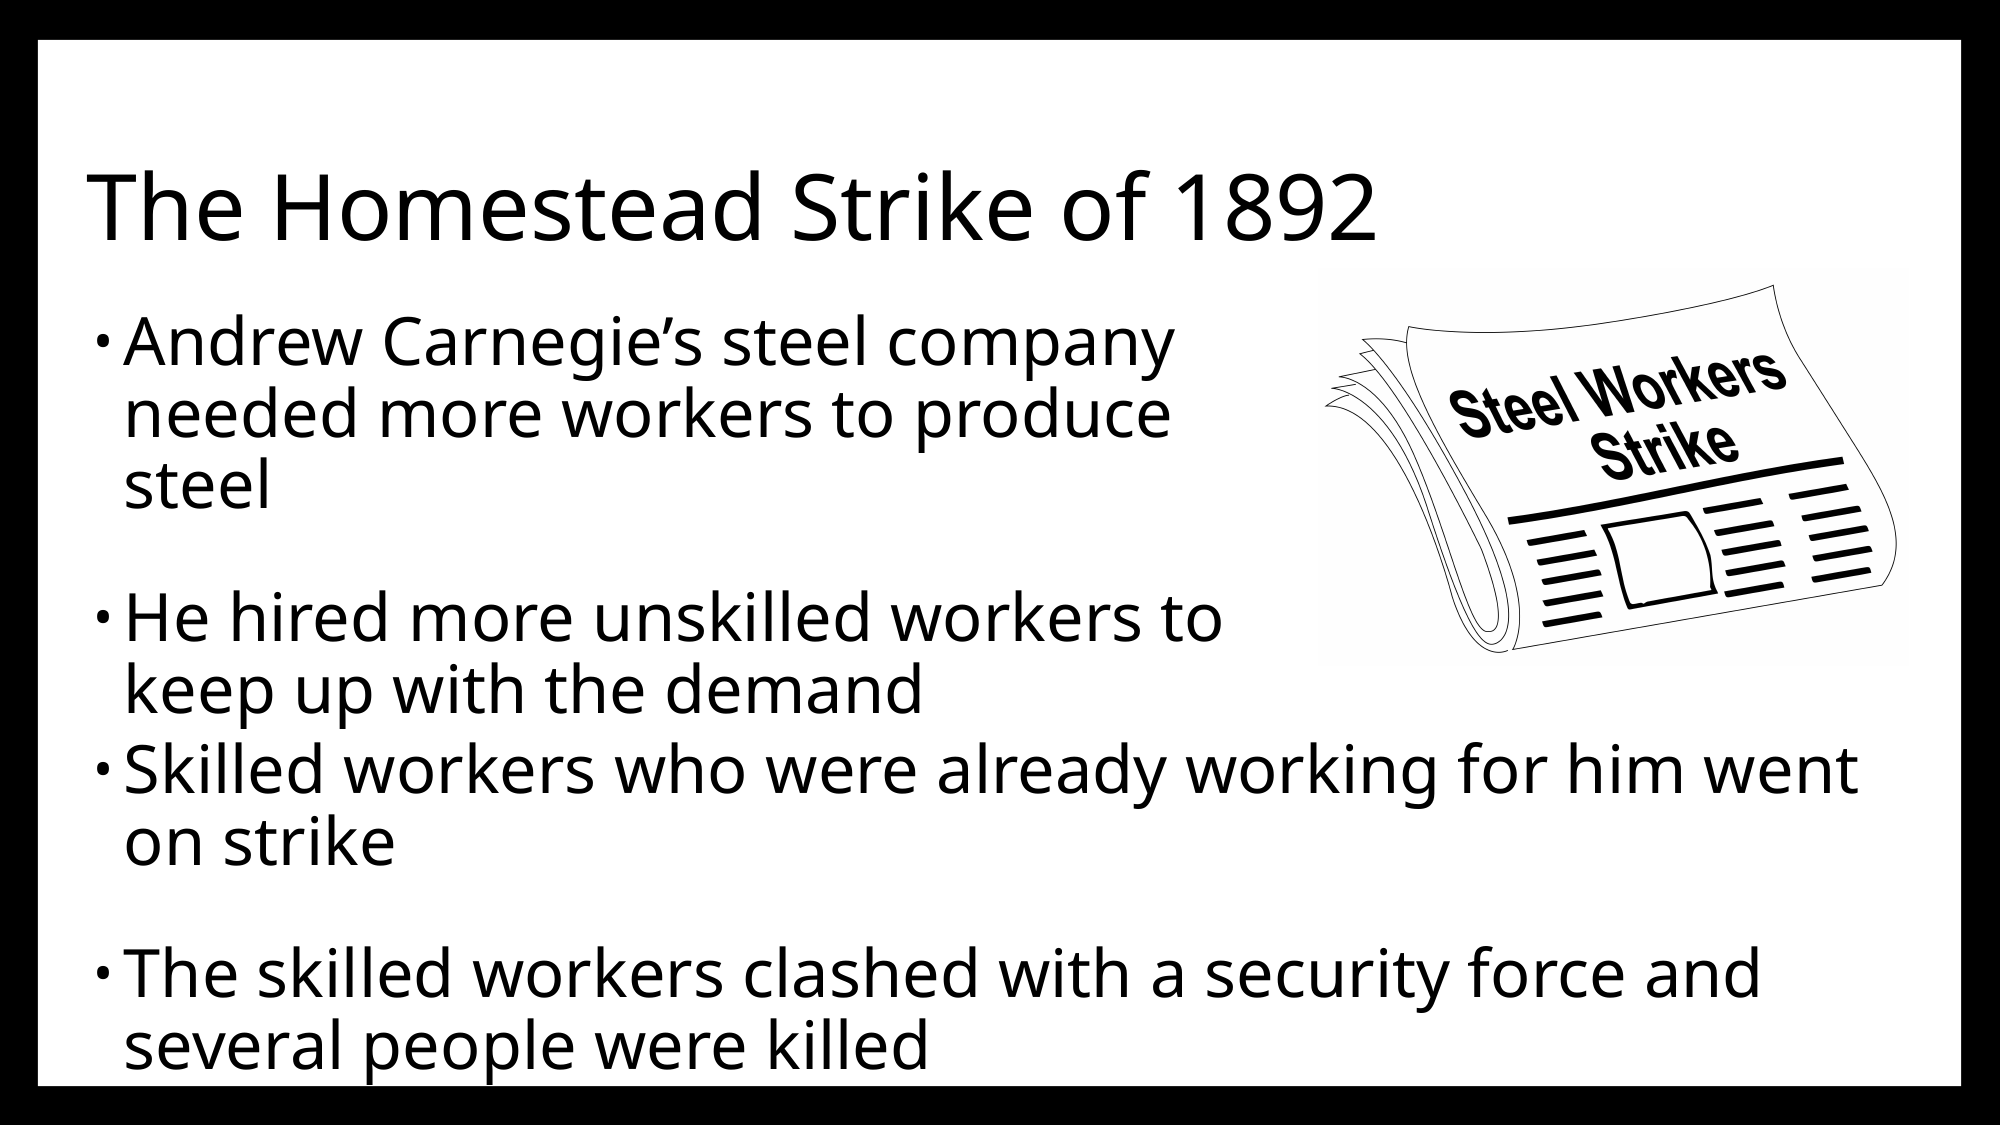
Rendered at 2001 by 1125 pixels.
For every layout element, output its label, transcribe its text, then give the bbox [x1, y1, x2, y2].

picture [1318, 268, 1909, 666]
list Andrew Carnegie’s steel company needed more workers to produce steel He hired more unskilled workers to keep up with the demand [71, 268, 1316, 665]
title The Homestead Strike of 1892 [71, 99, 1822, 268]
list Skilled workers who were already working for him went on strike The skilled workers clashed with a security force and several people were killed [71, 665, 1940, 1048]
